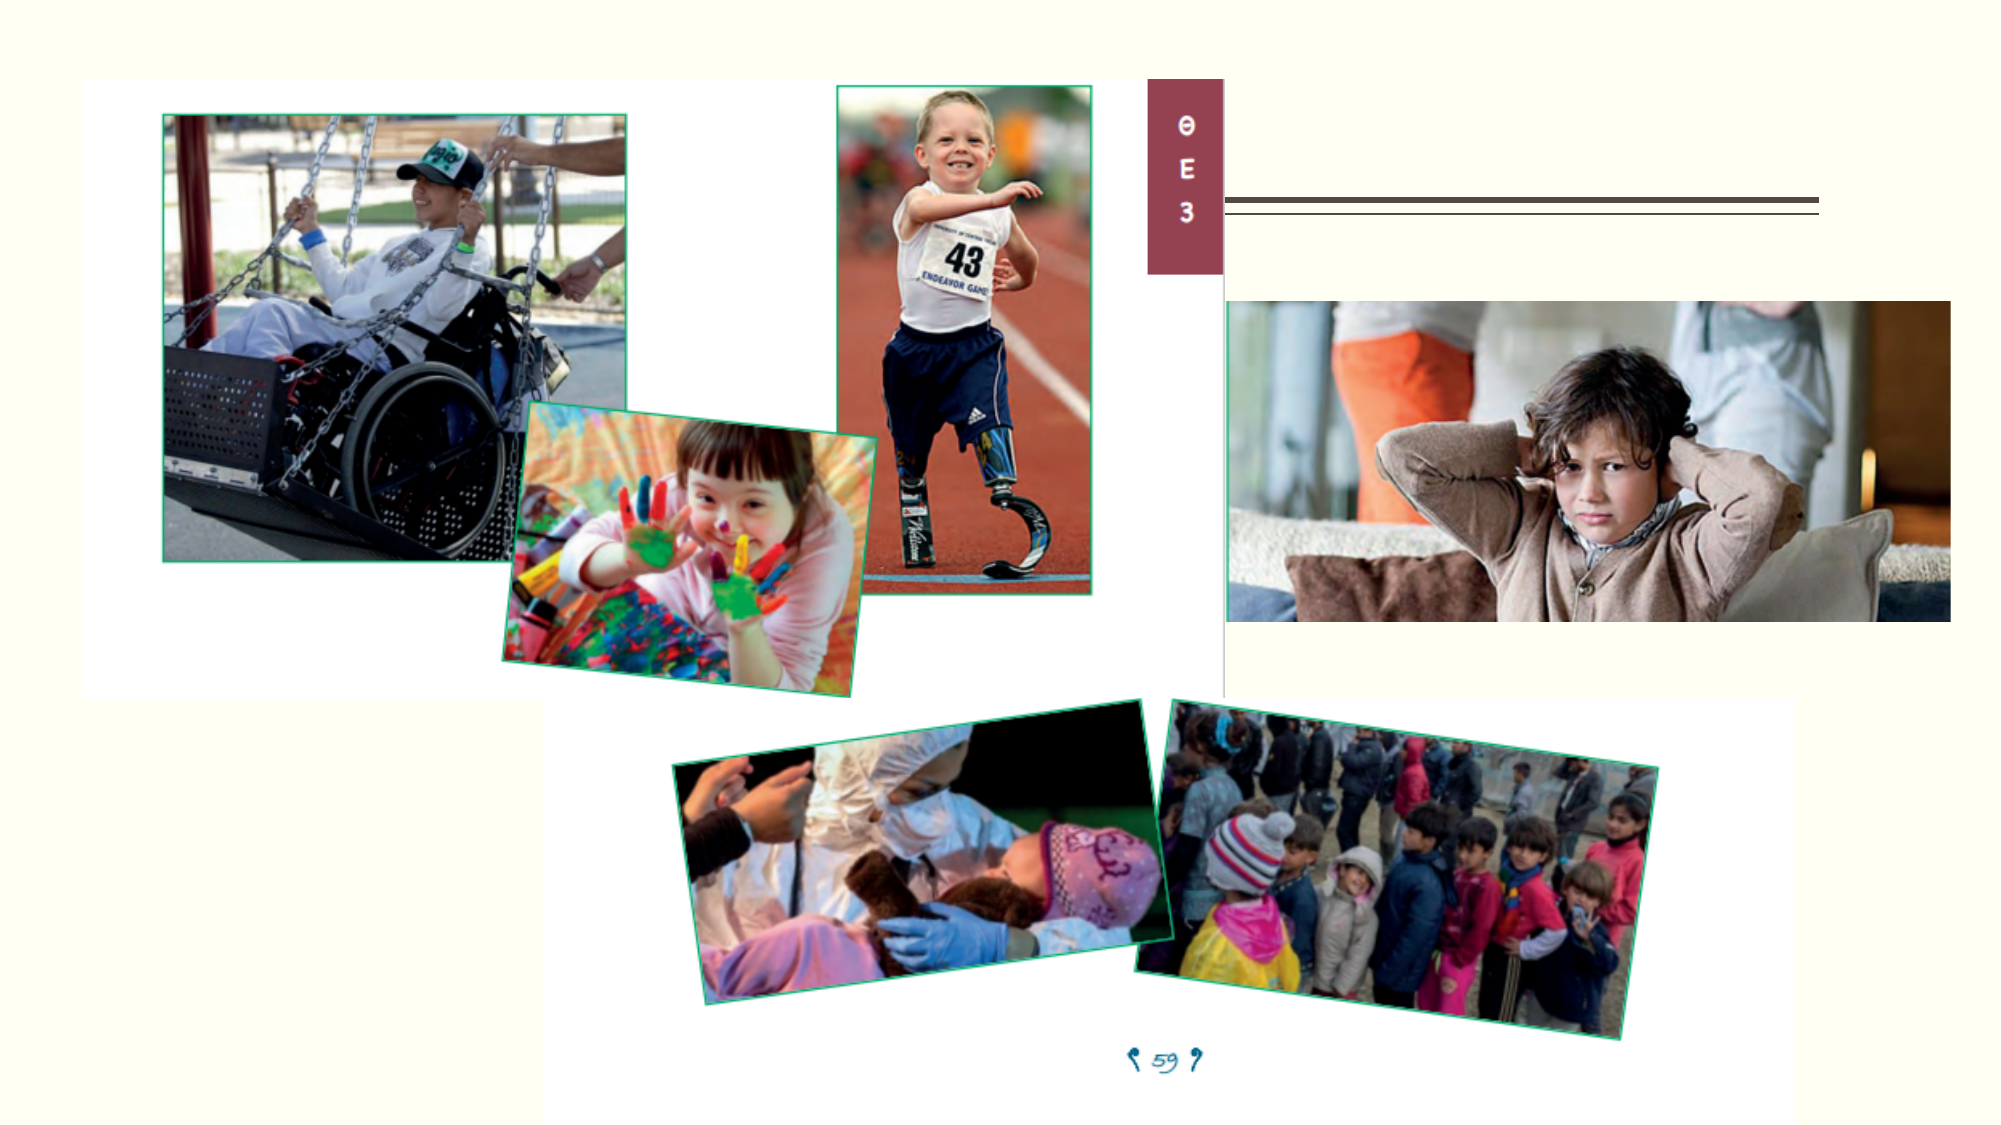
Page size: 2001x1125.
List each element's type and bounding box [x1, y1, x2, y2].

picture [542, 698, 1795, 1125]
picture [1224, 301, 1951, 622]
list [81, 79, 1225, 700]
